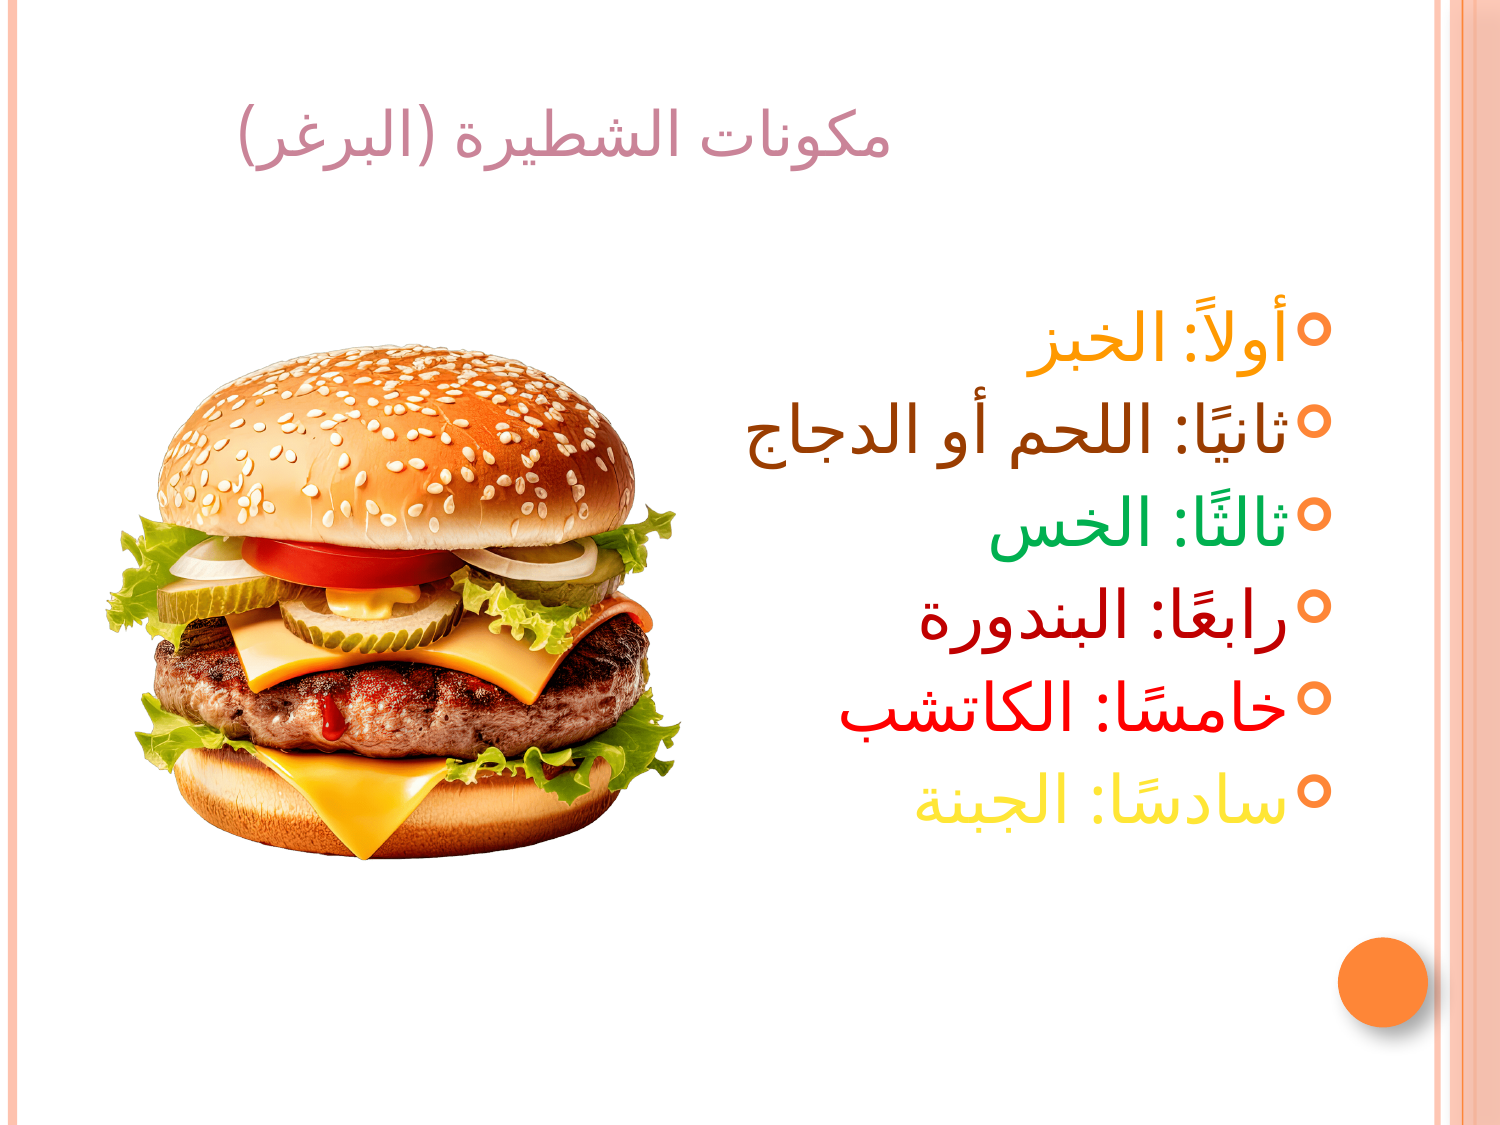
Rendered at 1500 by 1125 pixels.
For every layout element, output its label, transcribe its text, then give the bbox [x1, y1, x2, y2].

title مكونات الشطيرة (البرغر) [75, 37, 1300, 225]
list أولاً: الخبز ثانيًا: اللحم أو الدجاج ثالثًا: الخس رابعًا: البندورة خامسًا: الكاتشب سادسًا: الجبنة [125, 287, 1350, 1087]
picture [0, 187, 788, 1001]
